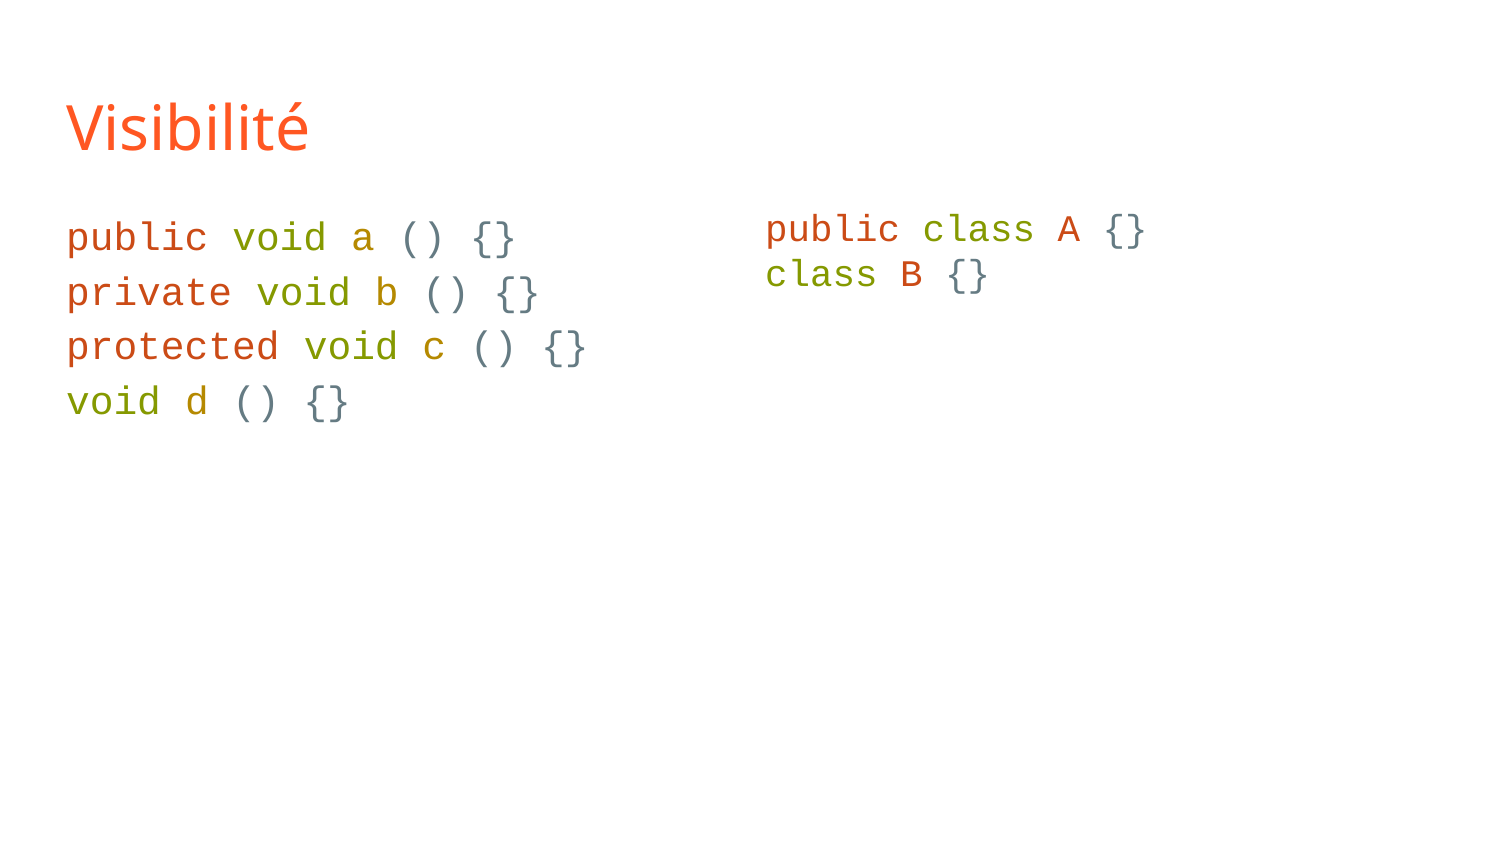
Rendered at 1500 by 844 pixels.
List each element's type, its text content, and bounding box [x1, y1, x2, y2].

title Visibilité [51, 72, 1449, 167]
list public void a () {} private void b () {} protected void c () {} void d () {} [51, 189, 750, 750]
text_box public class A {} class B {} [749, 189, 1440, 728]
